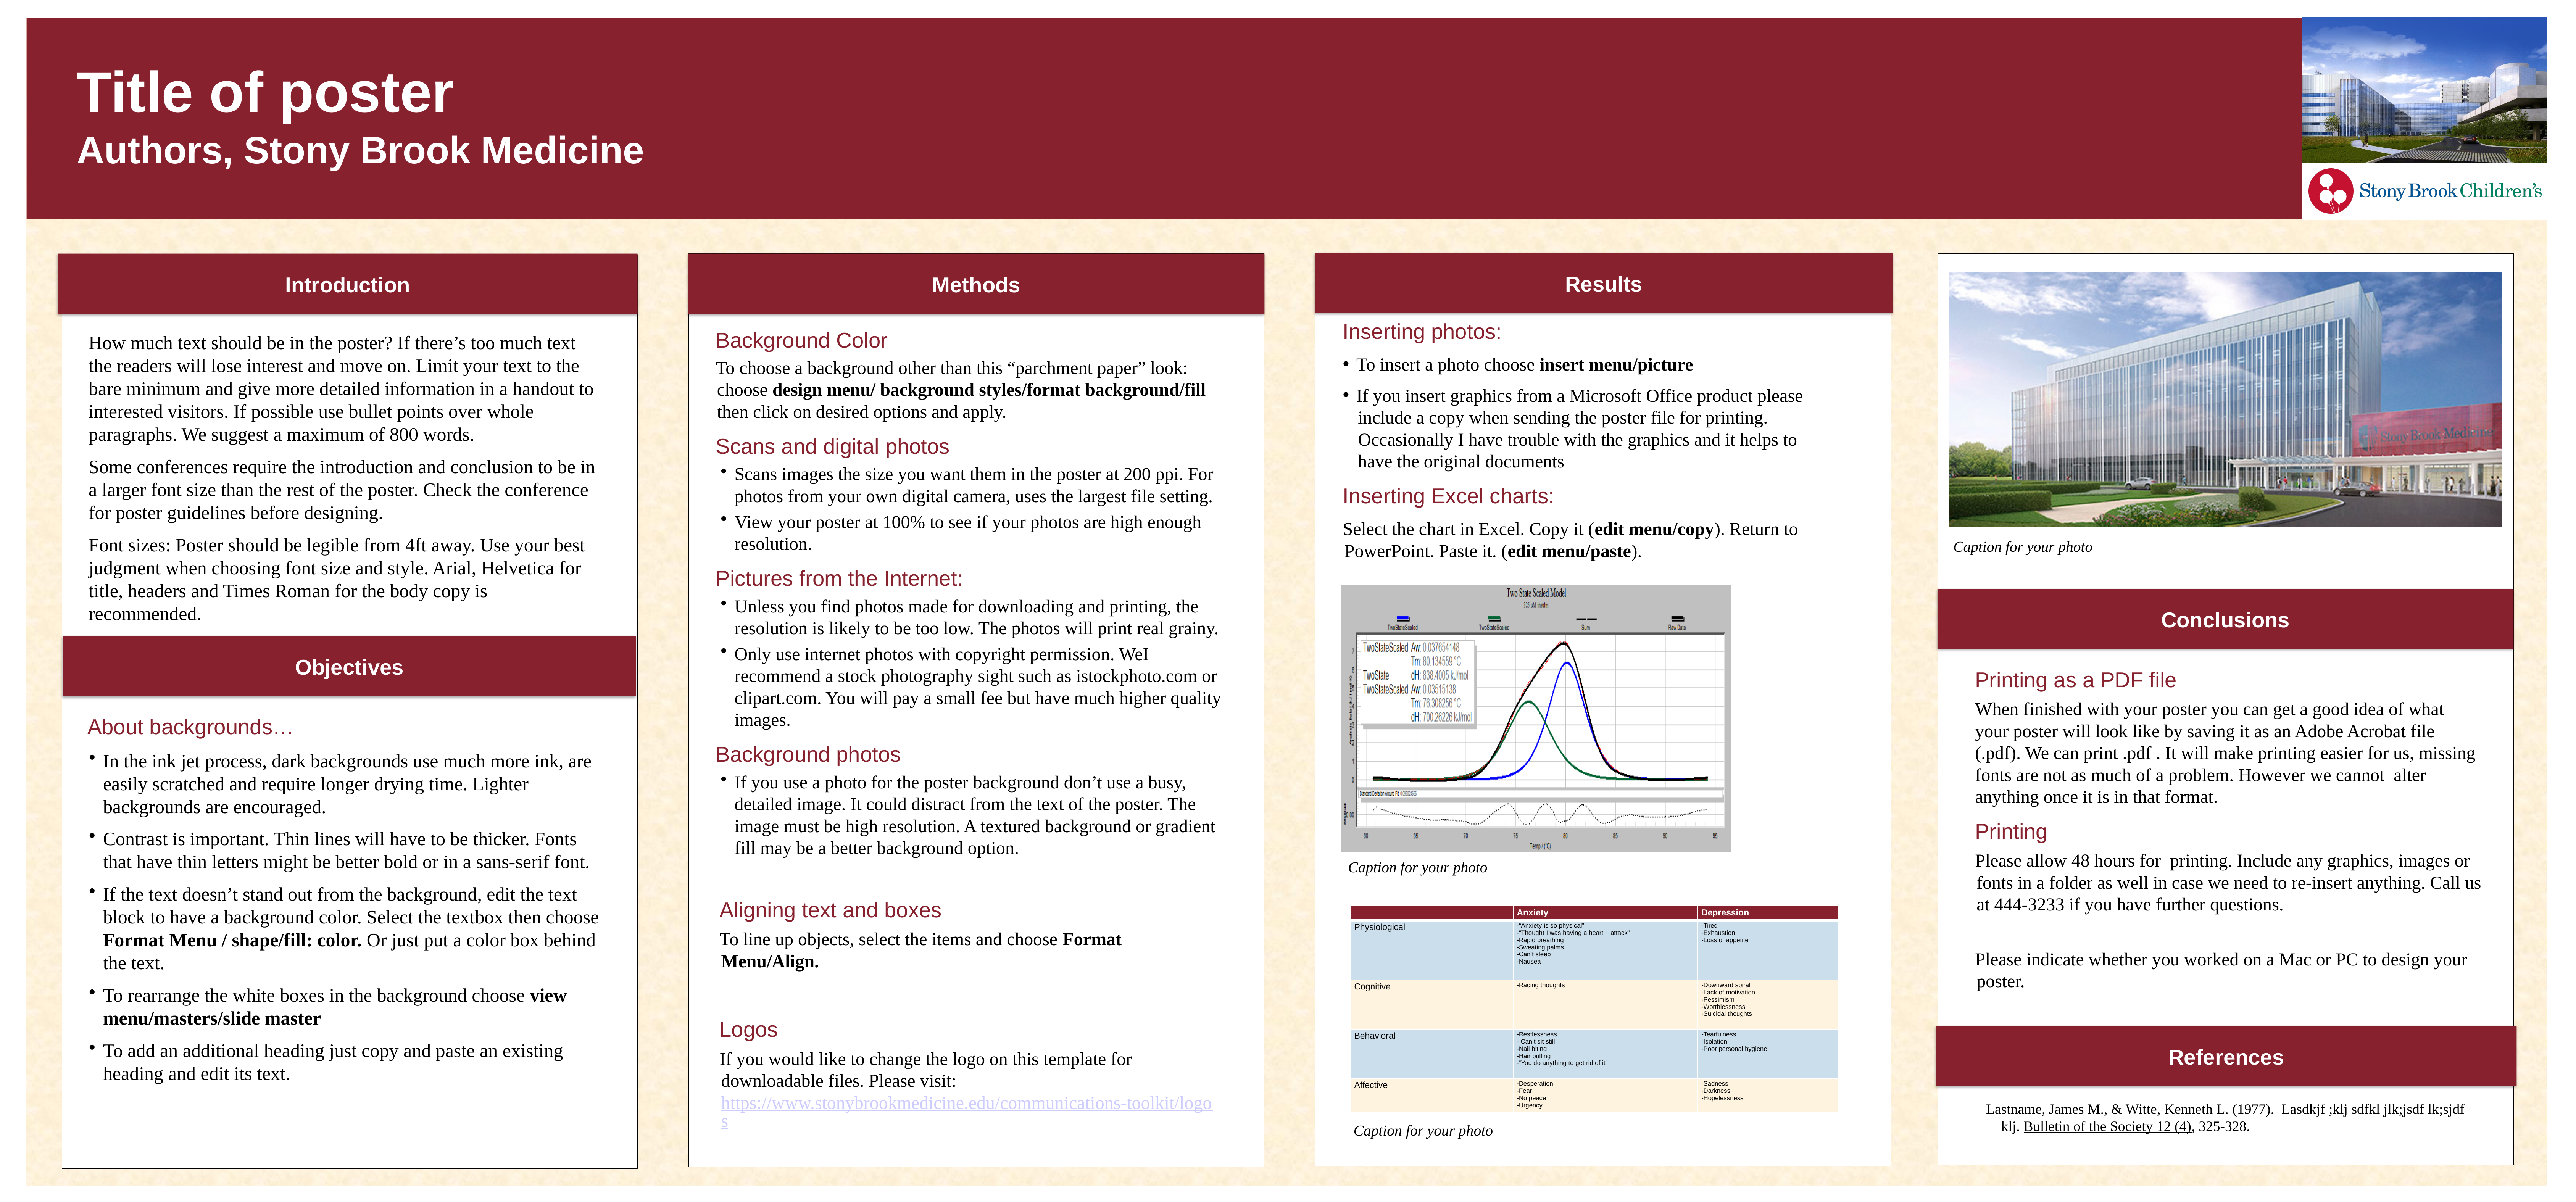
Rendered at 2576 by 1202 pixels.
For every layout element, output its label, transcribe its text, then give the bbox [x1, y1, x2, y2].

text_box Caption for your photo [1351, 1119, 1912, 1141]
table_cell -Restlessness - Can’t sit still -Nail biting -Hair pulling -“You do anything to get rid of it” [1514, 1030, 1697, 1078]
text_box Methods [688, 253, 1265, 314]
text_box Results [1314, 253, 1893, 314]
table_header [1351, 906, 1513, 919]
text_box Caption for your photo [1951, 535, 2244, 556]
text_box Printing as a PDF file When finished with your poster you can get a good idea of what your poster will look like by saving it as an Adobe Acrobat file (.pdf). We can print .pdf . It will make printing easier for us, missing fonts are not as much of a problem. However we cannot alter anything once it is in that format. Printing Please allow 48 hours for printing. Include any graphics, images or fonts in a folder as well in case we need to re-insert anything. Call us at 444-3233 if you have further questions. Please indicate whether you worked on a Mac or PC to design your poster. [1967, 657, 2491, 1000]
text_box Title of poster Authors, Stony Brook Medicine [74, 63, 1008, 163]
table_cell -Desperation -Fear -No peace -Urgency [1514, 1079, 1697, 1112]
table_cell -Downward spiral -Lack of motivation -Pessimism -Worthlessness -Suicidal thoughts [1698, 980, 1838, 1029]
picture [2302, 17, 2547, 163]
table_header Depression [1698, 906, 1838, 919]
text_box How much text should be in the poster? If there’s too much text the readers will lose interest and move on. Limit your text to the bare minimum and give more detailed information in a handout to interested visitors. If possible use bullet points over whole paragraphs. We suggest a maximum of 800 words. Some conferences require the introduction and conclusion to be in a larger font size than the rest of the poster. Check the conference for poster guidelines before designing. Font sizes: Poster should be legible from 4ft away. Use your best judgment when choosing font size and style. Arial, Helvetica for title, headers and Times Roman for the body copy is recommended. [77, 318, 615, 636]
table_header Anxiety [1514, 906, 1697, 919]
text_box Background Color To choose a background other than this “parchment paper” look: choose design menu/ background styles/format background/fill then click on desired options and apply. Scans and digital photos Scans images the size you want them in the poster at 200 ppi. For photos from your own digital camera, uses the largest file setting. View your poster at 100% to see if your photos are high enough resolution. Pictures from the Internet: Unless you find photos made for downloading and printing, the resolution is likely to be too low. The photos will print real grainy. Only use internet photos with copyright permission. WeI recommend a stock photography sight such as istockphoto.com or clipart.com. You will pay a small fee but have much higher quality images. Background photos If you use a photo for the poster background don’t use a busy, detailed image. It could distract from the text of the poster. The image must be high resolution. A textured background or gradient fill may be a better background option. [709, 319, 1232, 865]
text_box Inserting photos: To insert a photo choose insert menu/picture If you insert graphics from a Microsoft Office product please include a copy when sending the poster file for printing. Occasionally I have trouble with the graphics and it helps to have the original documents Inserting Excel charts: Select the chart in Excel. Copy it (edit menu/copy). Return to PowerPoint. Paste it. (edit menu/paste). [1337, 315, 1843, 564]
table_cell -Racing thoughts [1514, 980, 1697, 1029]
table_cell Physiological [1351, 922, 1513, 980]
table_cell -“Anxiety is so physical” -“Thought I was having a heart attack” -Rapid breathing -Sweating palms -Can’t sleep -Nausea [1514, 922, 1697, 980]
text_box Conclusions [1937, 588, 2514, 649]
table_cell Behavioral [1351, 1030, 1513, 1078]
table_cell Cognitive [1351, 980, 1513, 1029]
text_box Aligning text and boxes To line up objects, select the items and choose Format Menu/Align. Logos If you would like to change the logo on this template for downloadable files. Please visit: https://www.stonybrookmedicine.edu/communications-toolkit/logos [708, 884, 1226, 1125]
table_cell -Tired -Exhaustion -Loss of appetite [1698, 922, 1838, 980]
text_box Caption for your photo [1345, 856, 1907, 877]
text_box About backgrounds… In the ink jet process, dark backgrounds use much more ink, are easily scratched and require longer drying time. Lighter backgrounds are encouraged. Contrast is important. Thin lines will have to be thicker. Fonts that have thin letters might be better bold or in a sans-serif font. If the text doesn’t stand out from the background, edit the text block to have a background color. Select the textbox then choose Format Menu / shape/fill: color. Or just put a color box behind the text. To rearrange the white boxes in the background choose view menu/masters/slide master To add an additional heading just copy and paste an existing heading and edit its text. [82, 710, 613, 1087]
text_box References [1936, 1026, 2517, 1087]
text_box Introduction [58, 253, 638, 314]
table_cell -Tearfulness -Isolation -Poor personal hygiene [1698, 1030, 1838, 1078]
picture [2308, 168, 2542, 214]
text_box Lastname, James M., & Witte, Kenneth L. (1977). Lasdkjf ;klj sdfkl jlk;jsdf lk;sjdf klj. Bulletin of the Society 12 (4), 325-328. [1971, 1085, 2490, 1149]
text_box Objectives [63, 636, 636, 697]
picture [26, 18, 2547, 1186]
table_cell Affective [1351, 1079, 1513, 1112]
table_cell -Sadness -Darkness -Hopelessness [1698, 1079, 1838, 1112]
